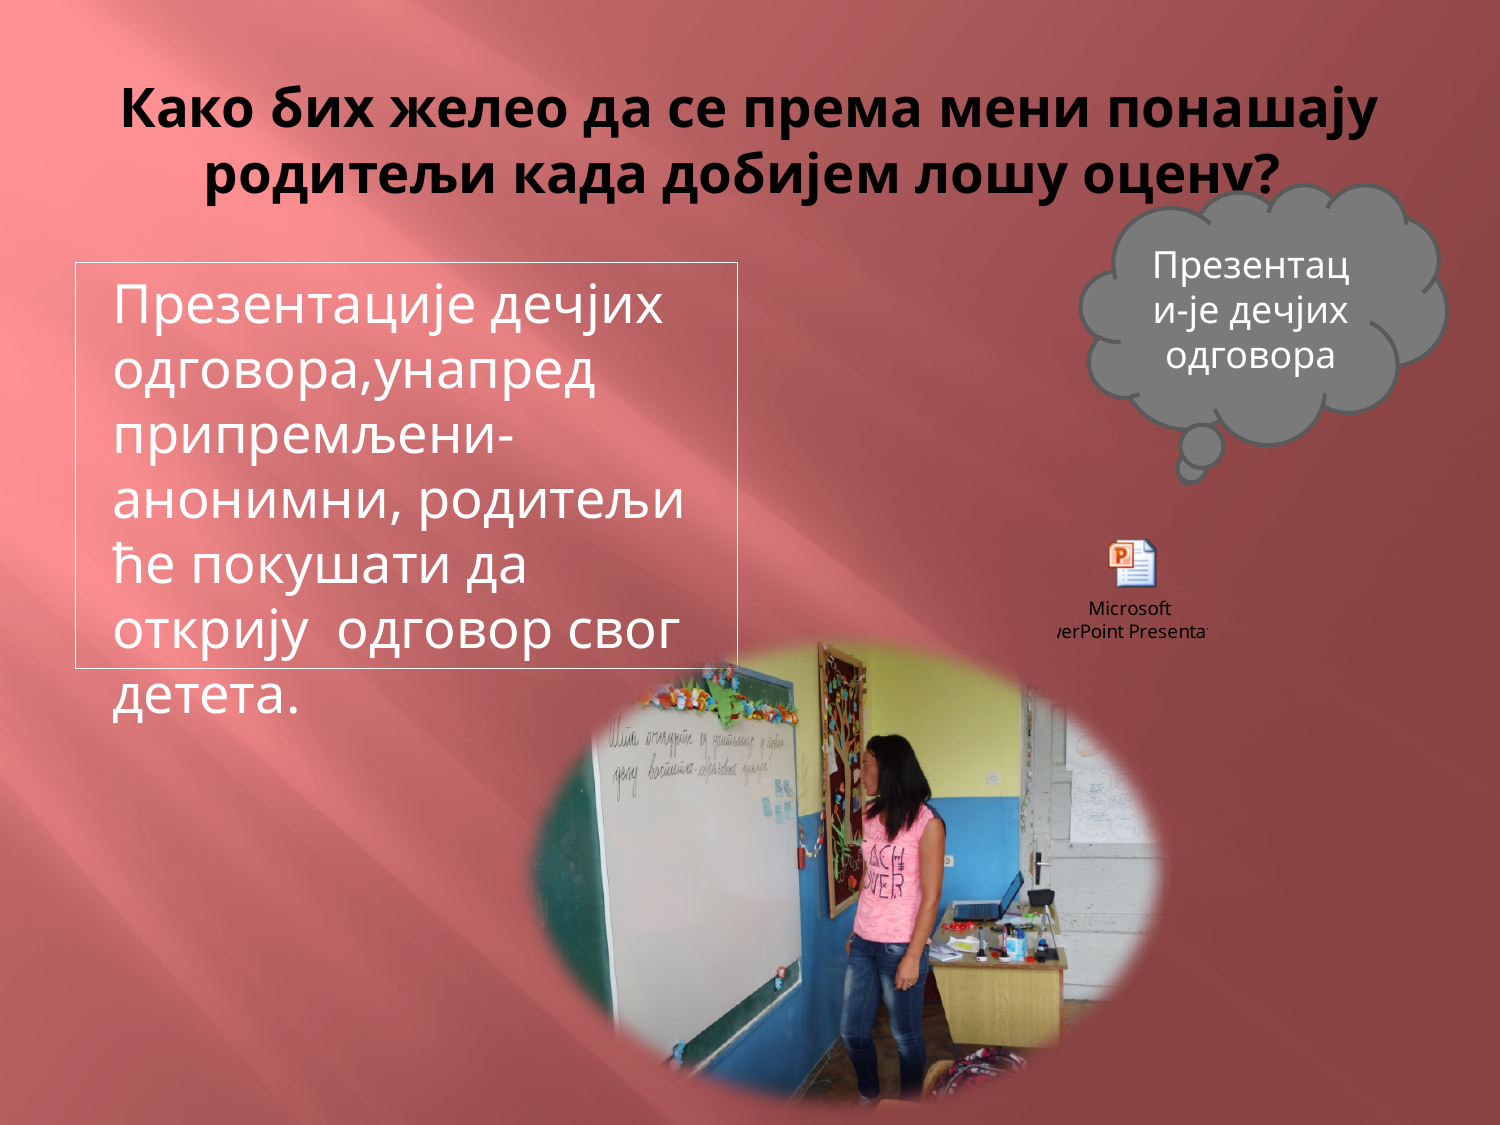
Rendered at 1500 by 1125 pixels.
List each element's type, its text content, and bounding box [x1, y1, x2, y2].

list Презентације дечјих одговора,унапред припремљени- анонимни, родитељи ће покушати да открију одговор свог детета. [75, 262, 738, 669]
title Како бих желео да се према мени понашају родитељи када добијем лошу оцену? [75, 45, 1425, 233]
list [513, 623, 1177, 1122]
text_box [1056, 538, 1208, 666]
text_box Презентаци-је дечјих одговора [1078, 183, 1450, 486]
